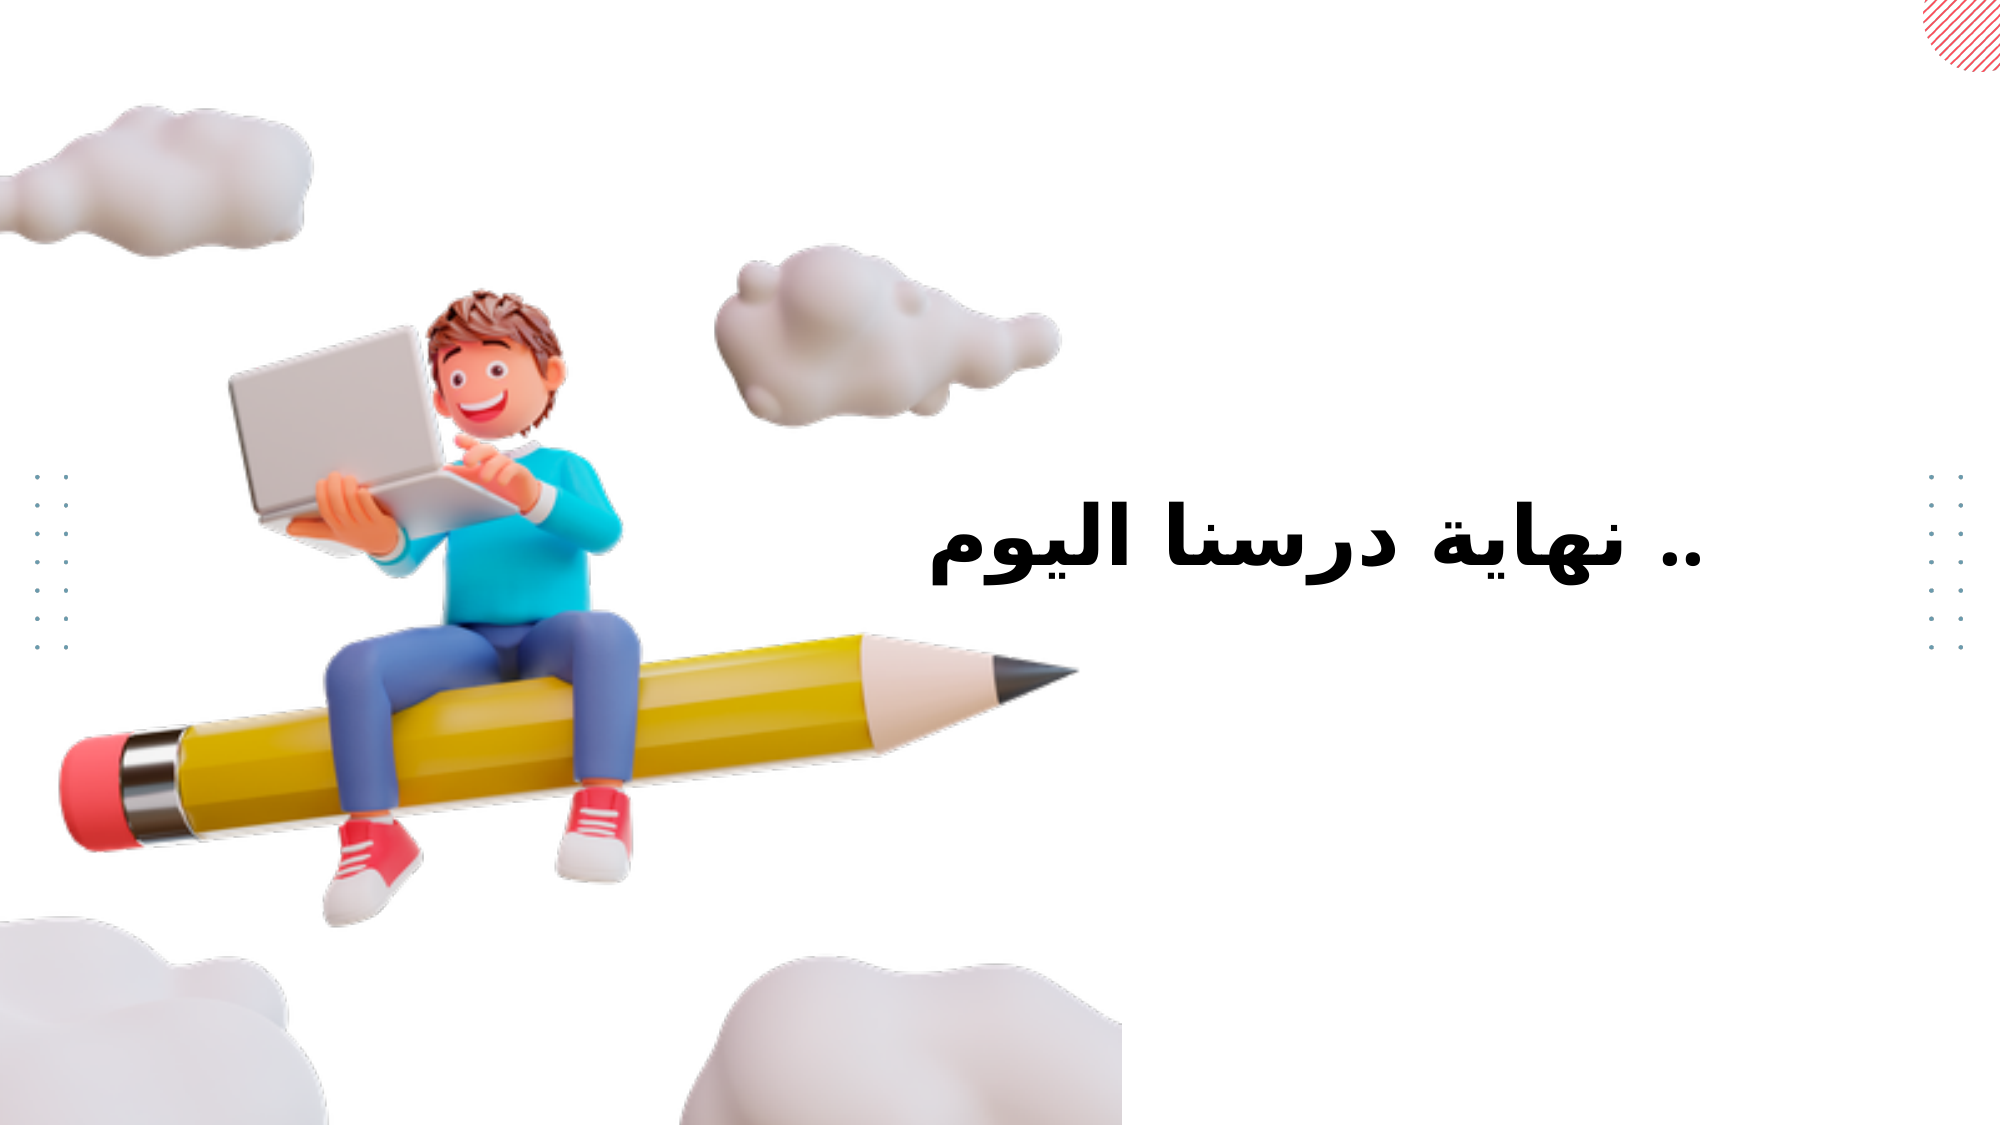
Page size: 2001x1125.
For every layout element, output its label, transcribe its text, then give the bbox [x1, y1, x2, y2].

picture [1923, 0, 2000, 72]
picture [0, 10, 1122, 1125]
text_box نهاية درسنا اليوم .. [1122, 474, 1770, 590]
picture [1929, 474, 1963, 650]
